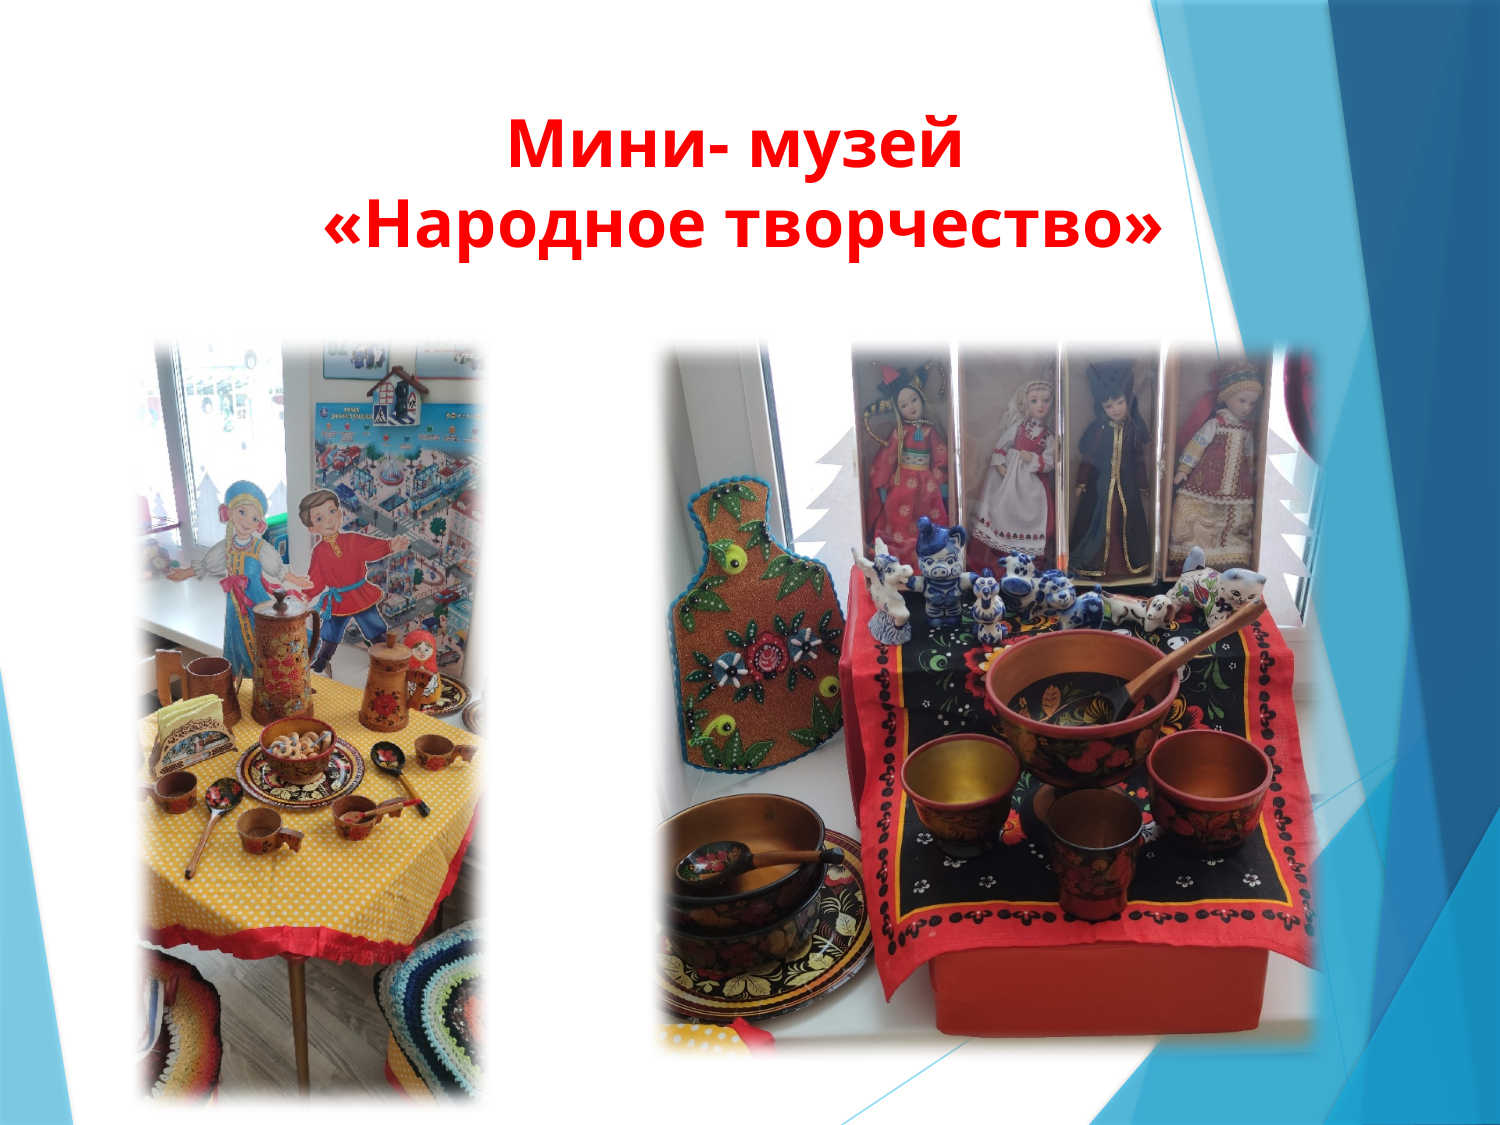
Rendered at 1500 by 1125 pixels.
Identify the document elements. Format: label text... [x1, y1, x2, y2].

text_box Мини- музей «Народное творчество» [246, 93, 1243, 269]
picture [647, 334, 1330, 1063]
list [131, 334, 491, 1113]
